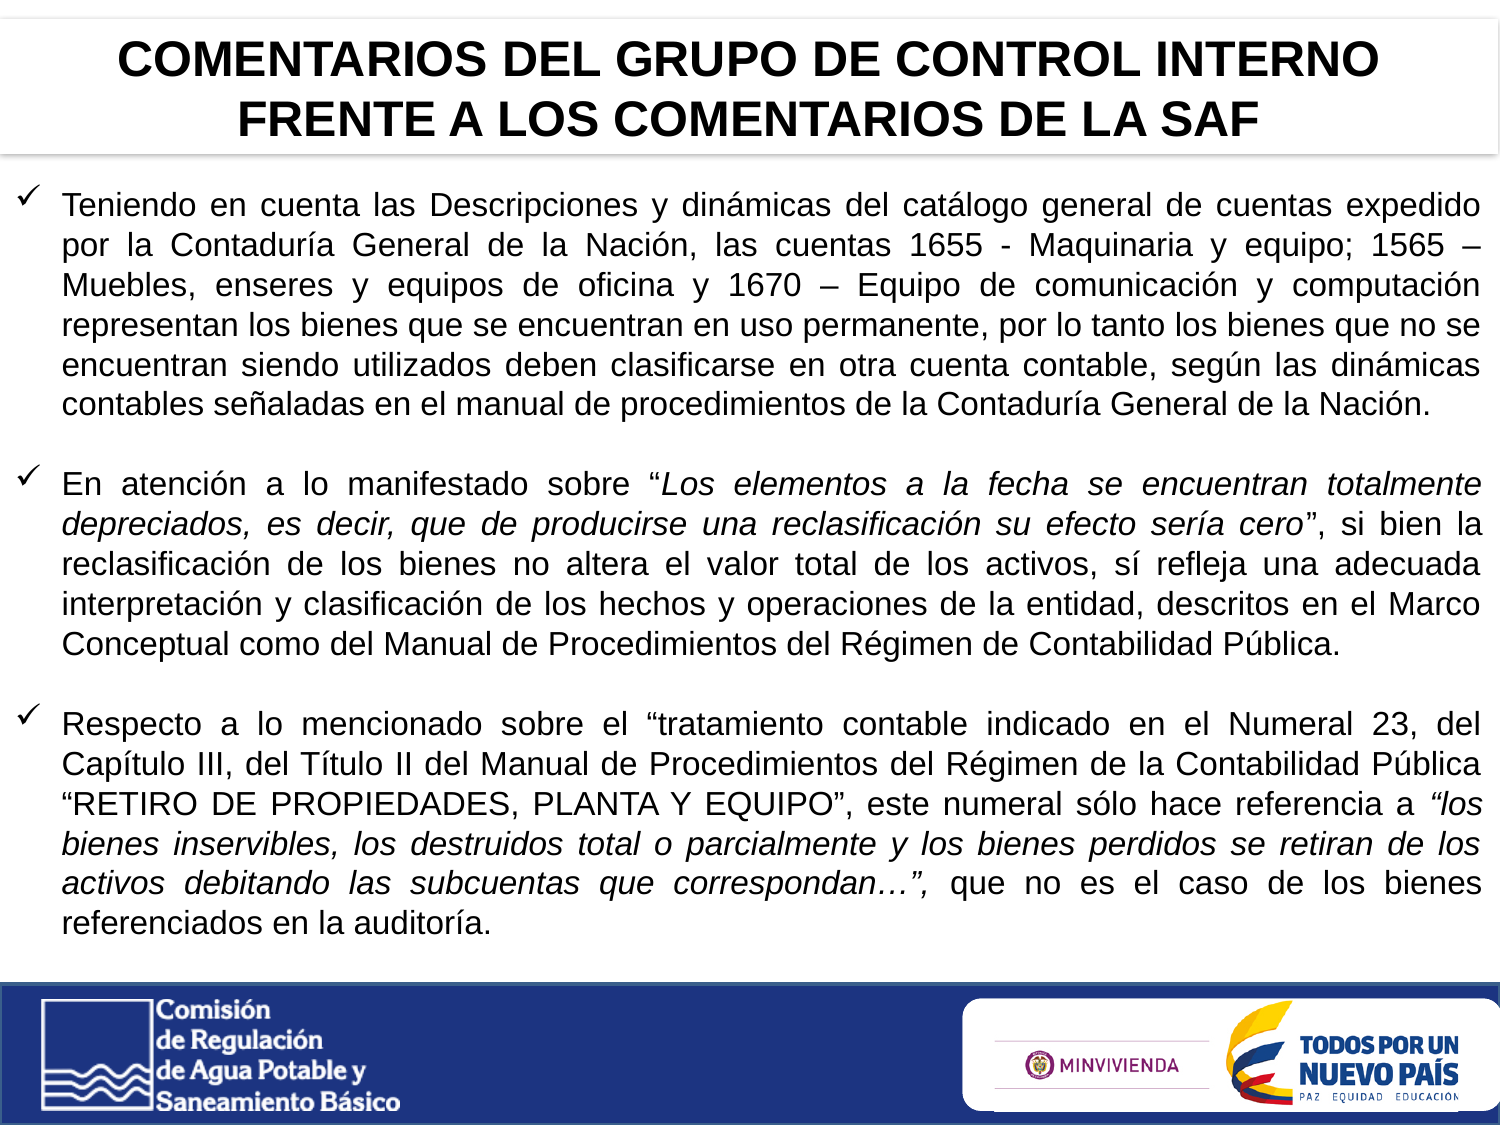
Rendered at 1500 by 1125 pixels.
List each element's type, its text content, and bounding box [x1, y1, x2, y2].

text_box COMENTARIOS DEL GRUPO DE CONTROL INTERNO FRENTE A LOS COMENTARIOS DE LA SAF [0, 18, 1499, 155]
text_box Teniendo en cuenta las Descripciones y dinámicas del catálogo general de cuentas expedido por la Contaduría General de la Nación, las cuentas 1655 - Maquinaria y equipo; 1565 – Muebles, enseres y equipos de oficina y 1670 – Equipo de comunicación y computación representan los bienes que se encuentran en uso permanente, por lo tanto los bienes que no se encuentran siendo utilizados deben clasificarse en otra cuenta contable, según las dinámicas contables señaladas en el manual de procedimientos de la Contaduría General de la Nación. En atención a lo manifestado sobre “Los elementos a la fecha se encuentran totalmente depreciados, es decir, que de producirse una reclasificación su efecto sería cero”, si bien la reclasificación de los bienes no altera el valor total de los activos, sí refleja una adecuada interpretación y clasificación de los hechos y operaciones de la entidad, descritos en el Marco Conceptual como del Manual de Procedimientos del Régimen de Contabilidad Pública. Respecto a lo mencionado sobre el “tratamiento contable indicado en el Numeral 23, del Capítulo III, del Título II del Manual de Procedimientos del Régimen de la Contabilidad Pública “RETIRO DE PROPIEDADES, PLANTA Y EQUIPO”, este numeral sólo hace referencia a “los bienes inservibles, los destruidos total o parcialmente y los bienes perdidos se retiran de los activos debitando las subcuentas que correspondan…”, que no es el caso de los bienes referenciados en la auditoría. [0, 175, 1498, 949]
picture [41, 999, 400, 1111]
picture [994, 999, 1459, 1112]
